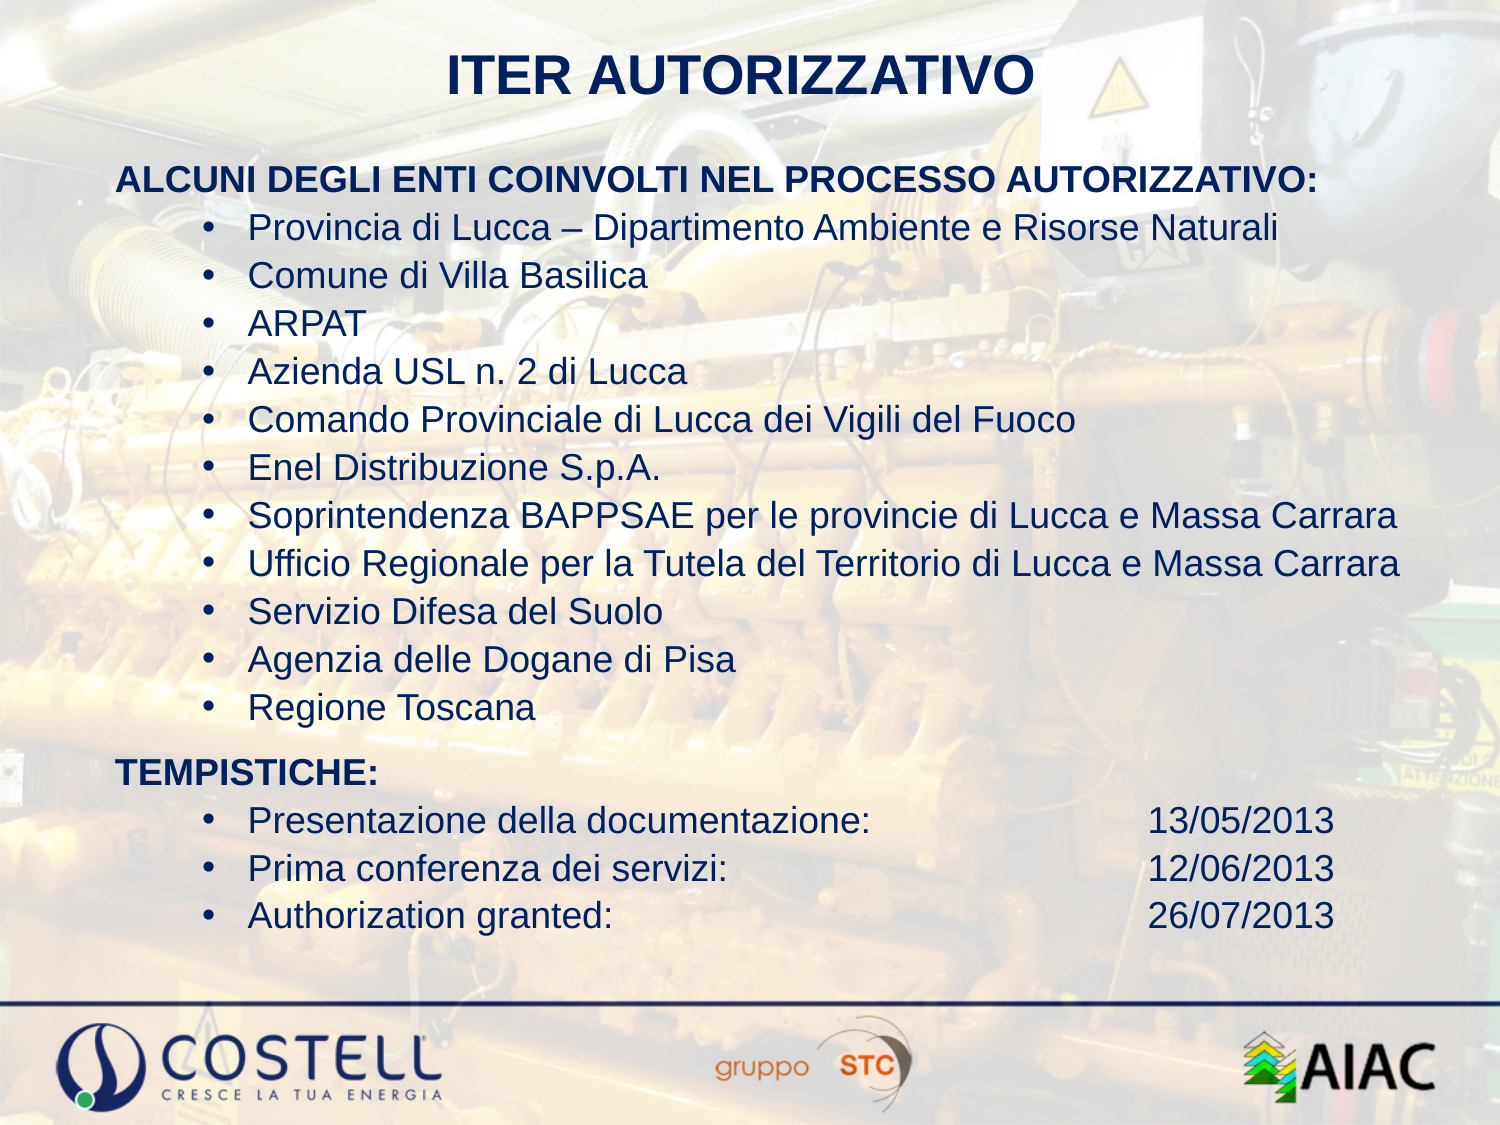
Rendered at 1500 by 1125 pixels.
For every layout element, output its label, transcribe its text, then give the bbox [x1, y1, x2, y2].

list ITER AUTORIZZATIVO [431, 30, 1236, 114]
picture [0, 0, 1500, 1125]
text_box ALCUNI DEGLI ENTI COINVOLTI NEL PROCESSO AUTORIZZATIVO: Provincia di Lucca – Dipartimento Ambiente e Risorse Naturali Comune di Villa Basilica ARPAT Azienda USL n. 2 di Lucca Comando Provinciale di Lucca dei Vigili del Fuoco Enel Distribuzione S.p.A. Soprintendenza BAPPSAE per le provincie di Lucca e Massa Carrara Ufficio Regionale per la Tutela del Territorio di Lucca e Massa Carrara Servizio Difesa del Suolo Agenzia delle Dogane di Pisa Regione Toscana TEMPISTICHE: Presentazione della documentazione: 13/05/2013 Prima conferenza dei servizi: 12/06/2013 Authorization granted: 26/07/2013 [100, 152, 1424, 945]
